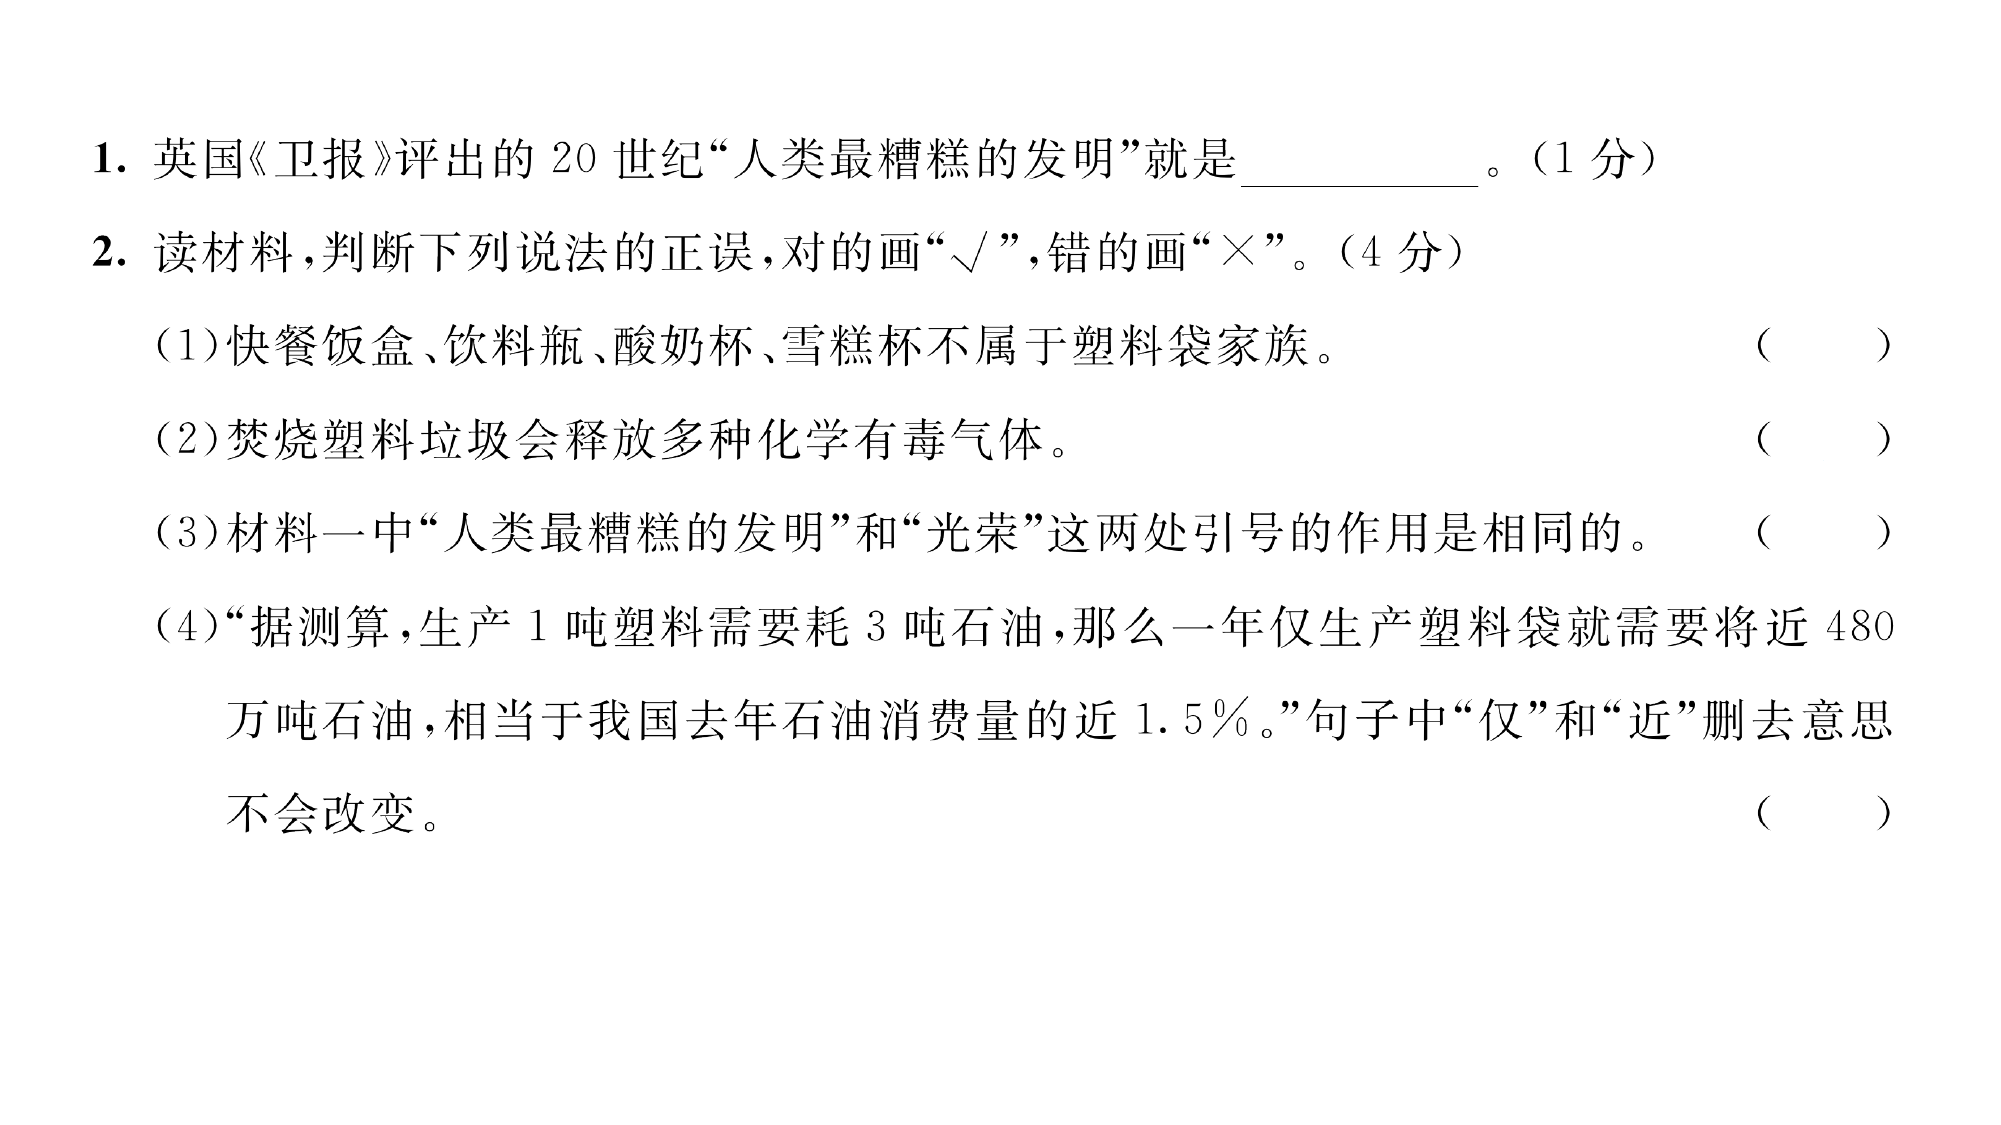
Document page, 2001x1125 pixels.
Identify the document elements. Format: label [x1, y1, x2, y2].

picture [87, 117, 1979, 863]
